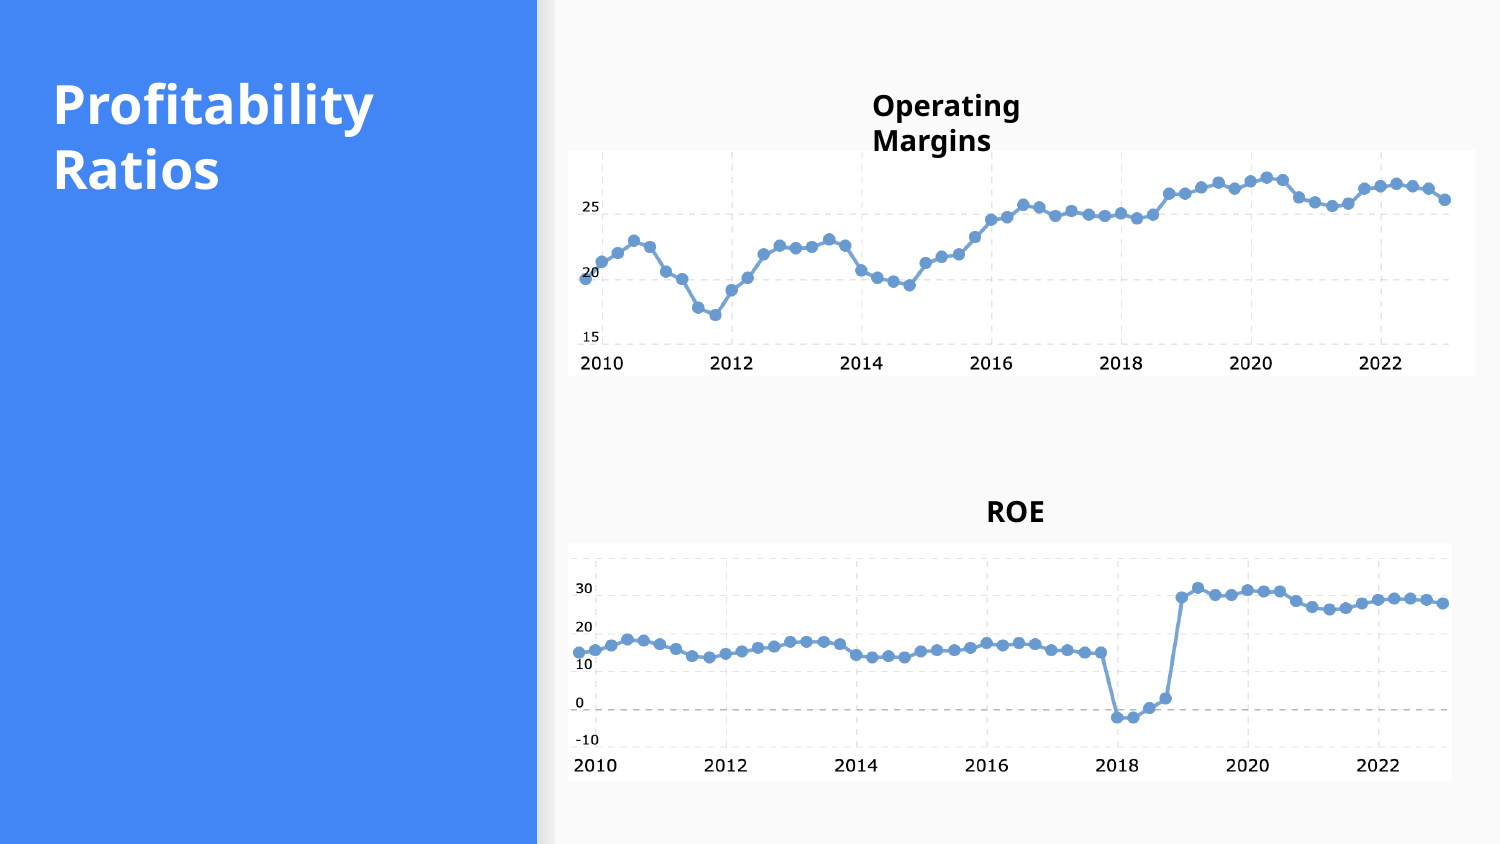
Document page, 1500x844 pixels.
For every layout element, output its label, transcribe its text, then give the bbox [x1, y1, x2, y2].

text_box ROE [971, 477, 1096, 542]
picture [567, 543, 1453, 781]
title Profitability Ratios [37, 58, 568, 216]
text_box Operating Margins [857, 72, 1163, 148]
picture [567, 150, 1476, 377]
